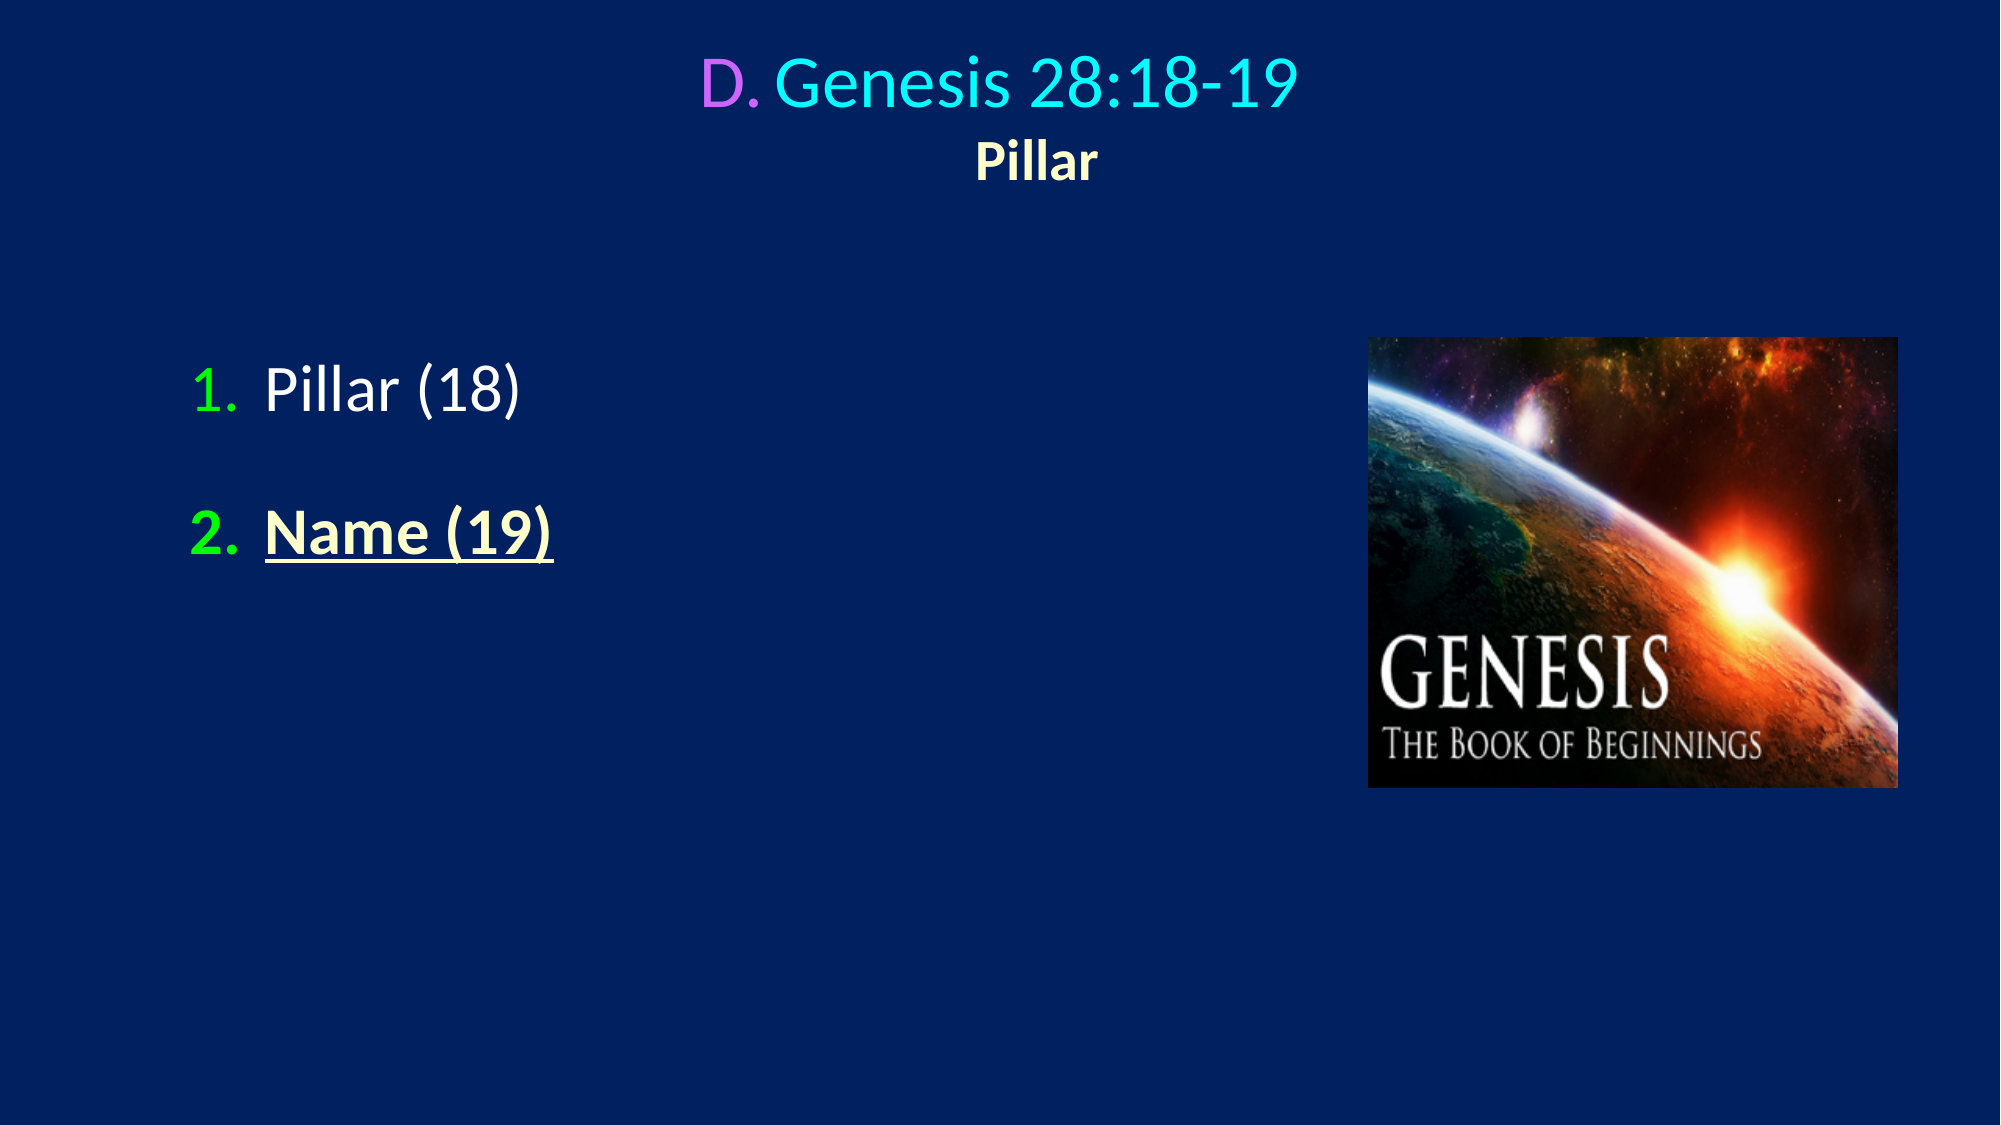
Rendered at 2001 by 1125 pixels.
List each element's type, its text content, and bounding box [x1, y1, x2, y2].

picture [1367, 337, 1898, 788]
list Pillar (18) Name (19) [174, 337, 1266, 788]
title Genesis 28:18-19 Pillar [535, 37, 1464, 188]
